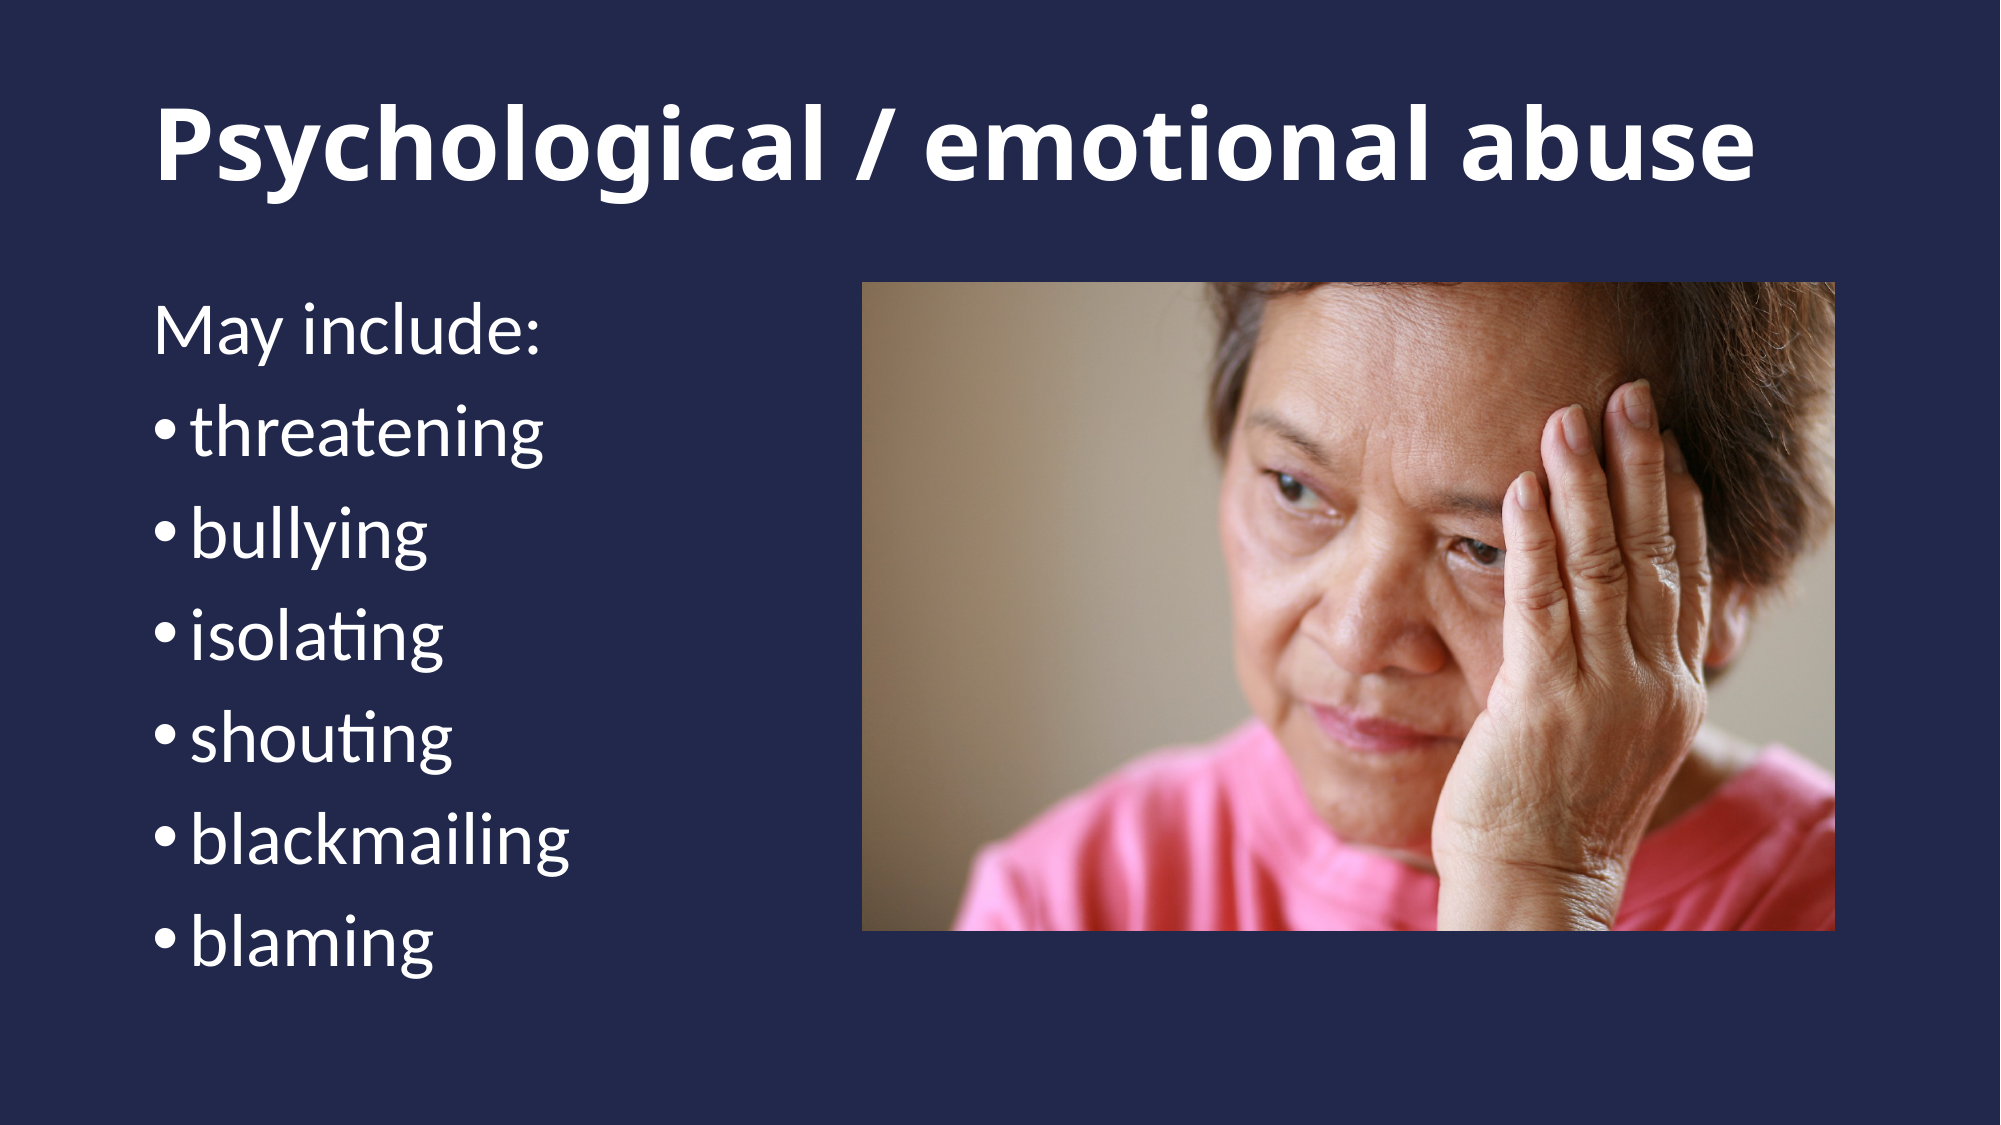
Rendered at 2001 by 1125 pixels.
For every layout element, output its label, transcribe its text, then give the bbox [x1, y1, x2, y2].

list May include: threatening bullying isolating shouting blackmailing blaming [137, 282, 769, 997]
picture [862, 282, 1835, 931]
title Psychological / emotional abuse [137, 59, 1863, 237]
